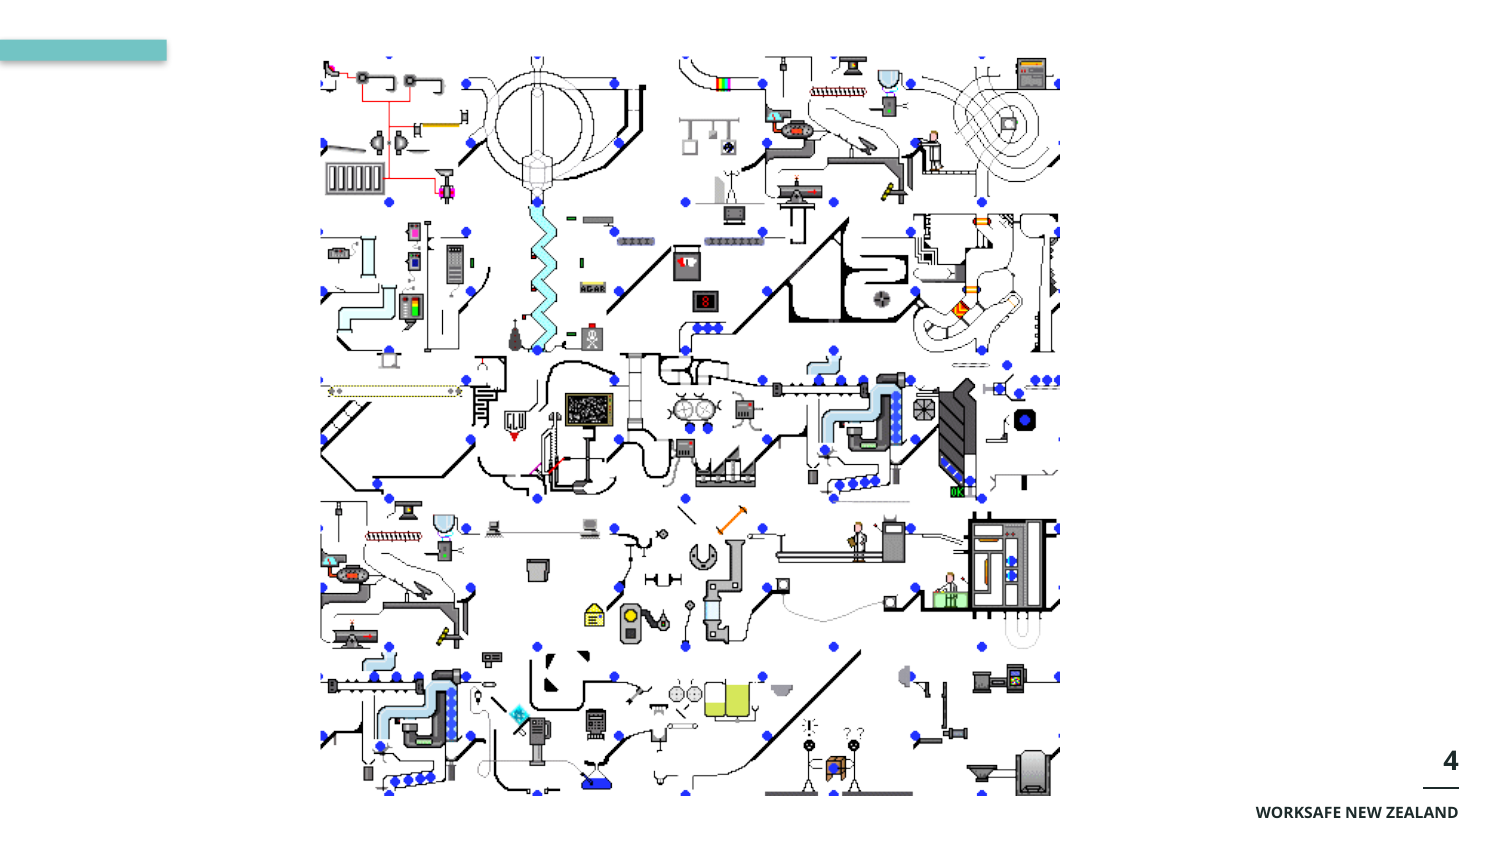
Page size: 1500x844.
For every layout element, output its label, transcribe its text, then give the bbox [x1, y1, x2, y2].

footer WorkSafe New Zealand [1104, 795, 1459, 831]
picture [319, 55, 1060, 796]
text_box [0, 39, 167, 61]
slide_number 4 [1340, 744, 1459, 780]
